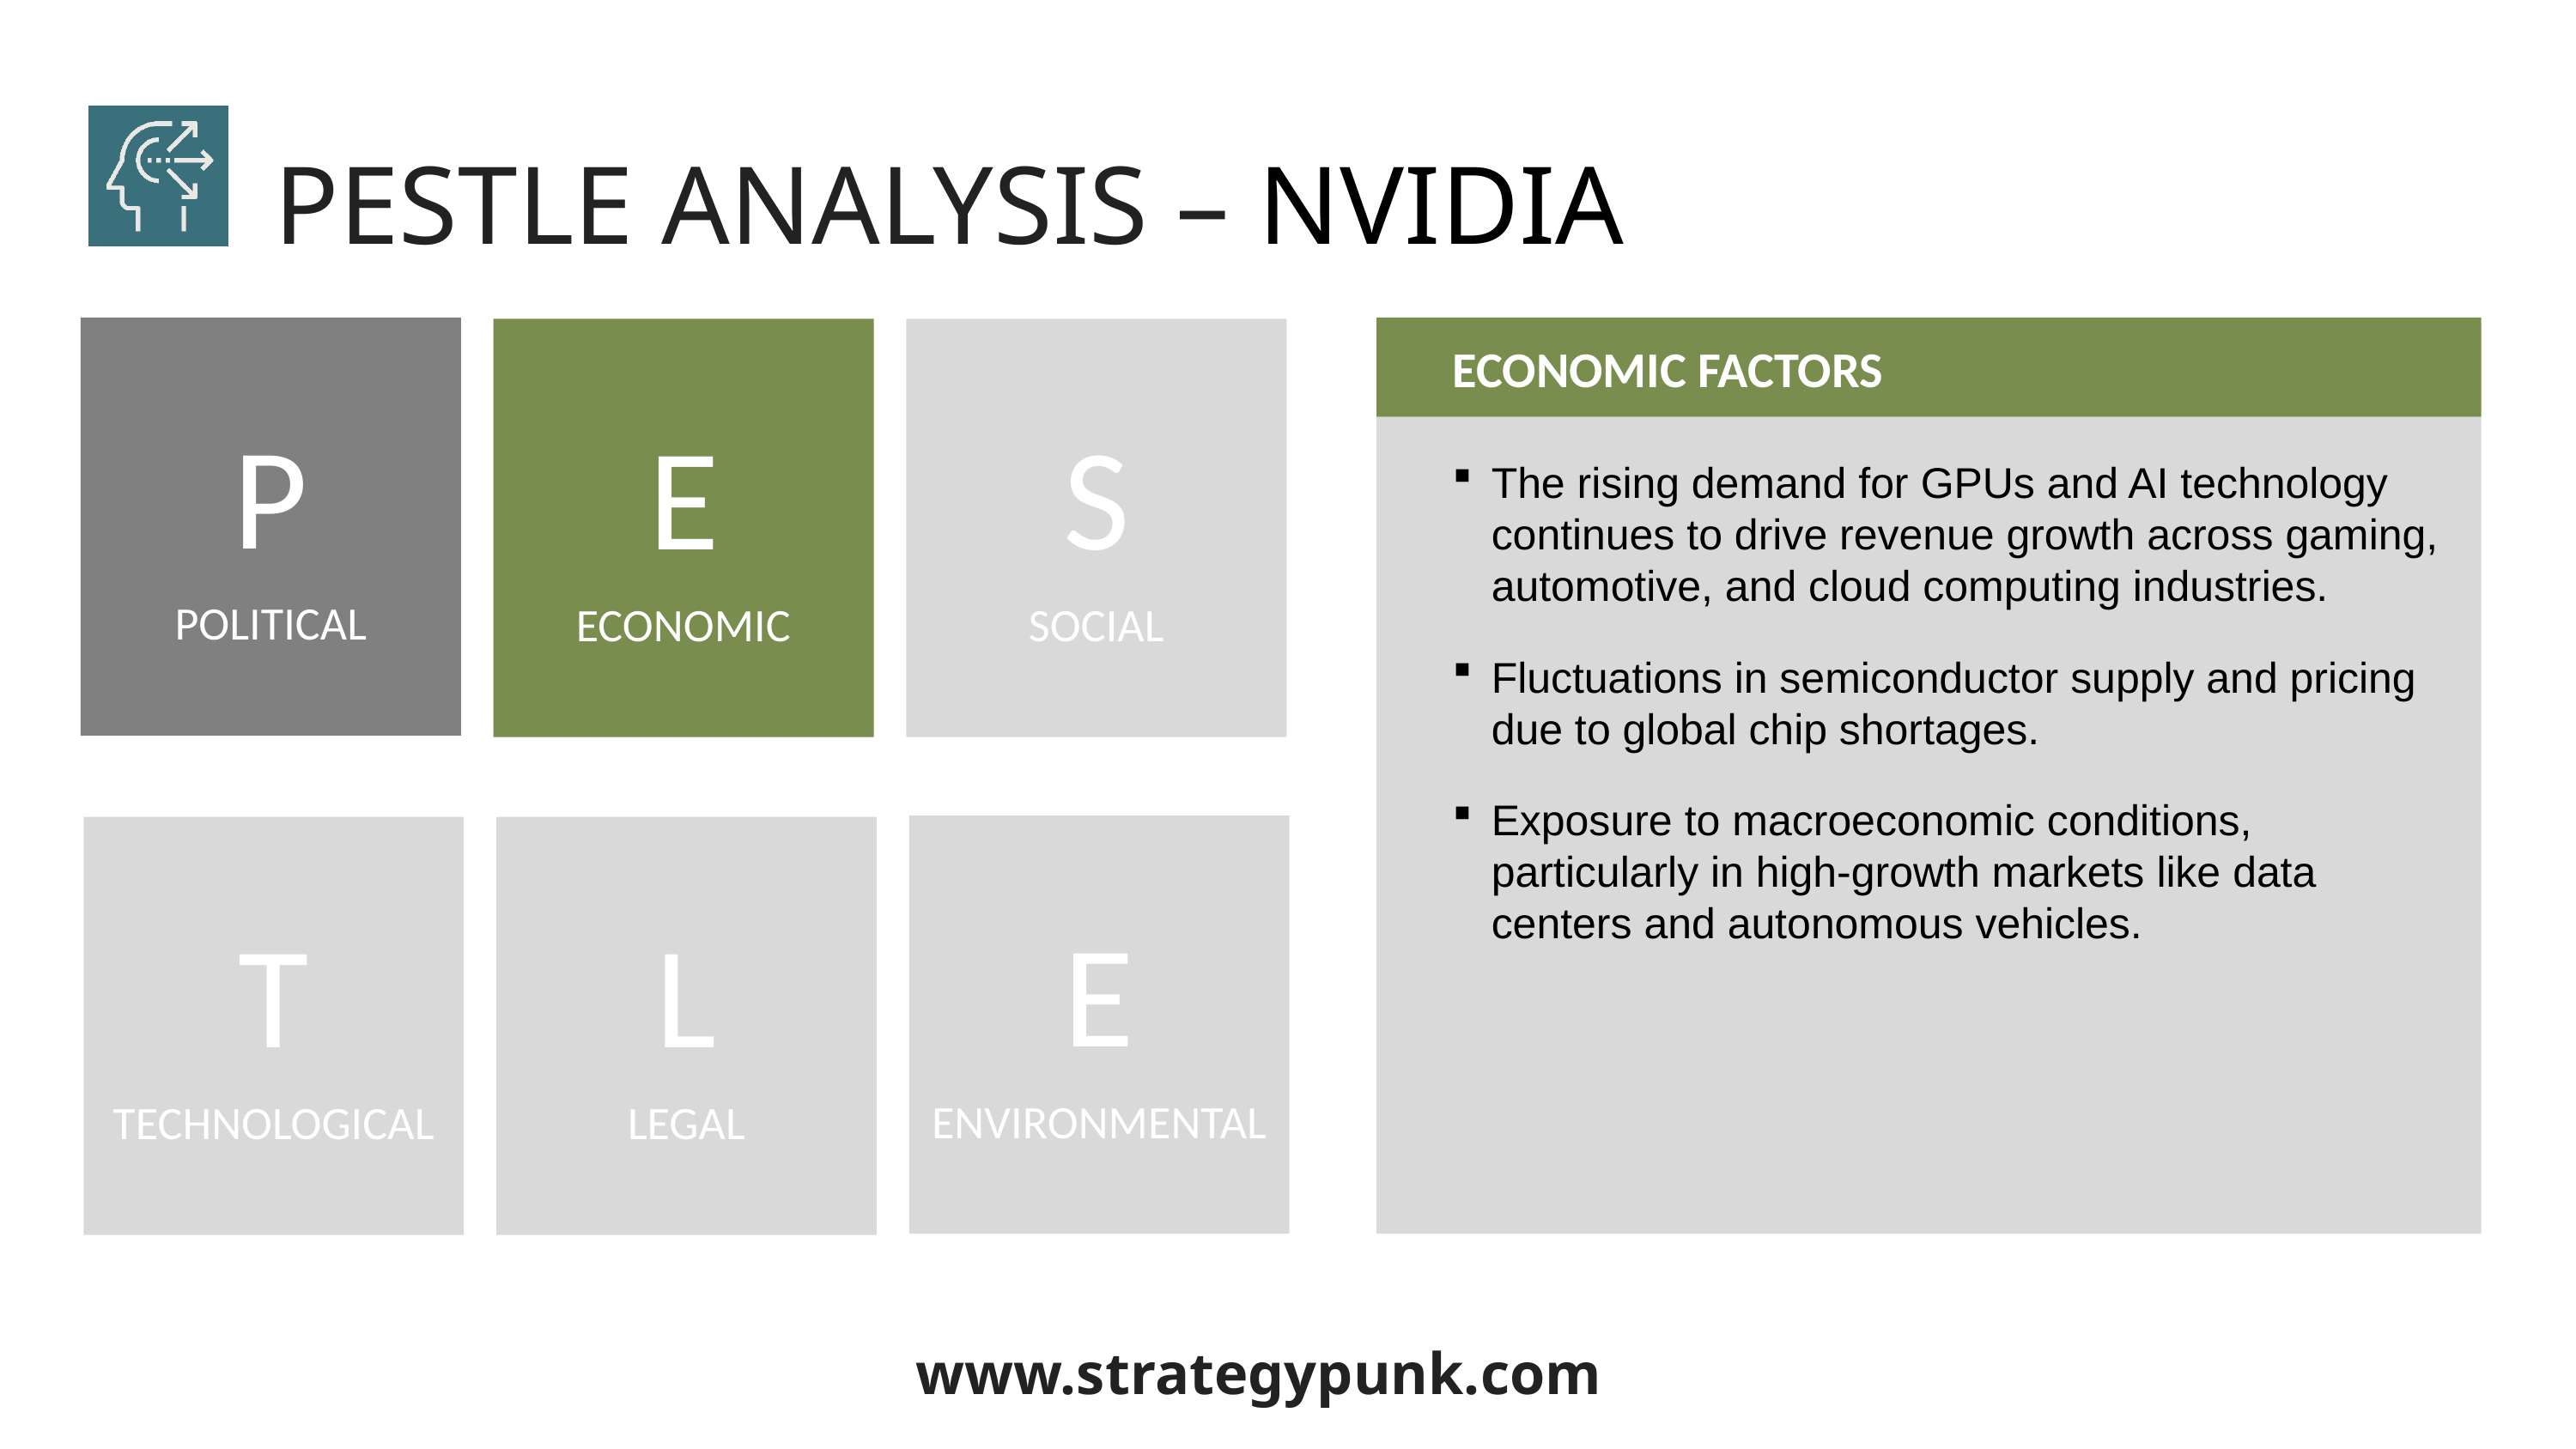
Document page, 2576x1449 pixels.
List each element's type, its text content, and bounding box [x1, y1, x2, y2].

text_box PESTLE ANALYSIS – NVIDIA [274, 87, 2260, 266]
text_box S SOCIAL [904, 317, 1288, 739]
text_box P POLITICAL [79, 316, 463, 737]
text_box L LEGAL [495, 815, 878, 1237]
text_box www.strategypunk.com [870, 1363, 1647, 1406]
text_box ECONOMIC FACTORS [1375, 316, 2483, 415]
text_box E ENVIRONMENTAL [908, 814, 1291, 1235]
text_box The rising demand for GPUs and AI technology continues to drive revenue growth across gaming, automotive, and cloud computing industries. Fluctuations in semiconductor supply and pricing due to global chip shortages. Exposure to macroeconomic conditions, particularly in high-growth markets like data centers and autonomous vehicles. [1375, 415, 2483, 1235]
picture [88, 106, 229, 246]
text_box E ECONOMIC [492, 317, 876, 739]
text_box T TECHNOLOGICAL [82, 815, 465, 1237]
